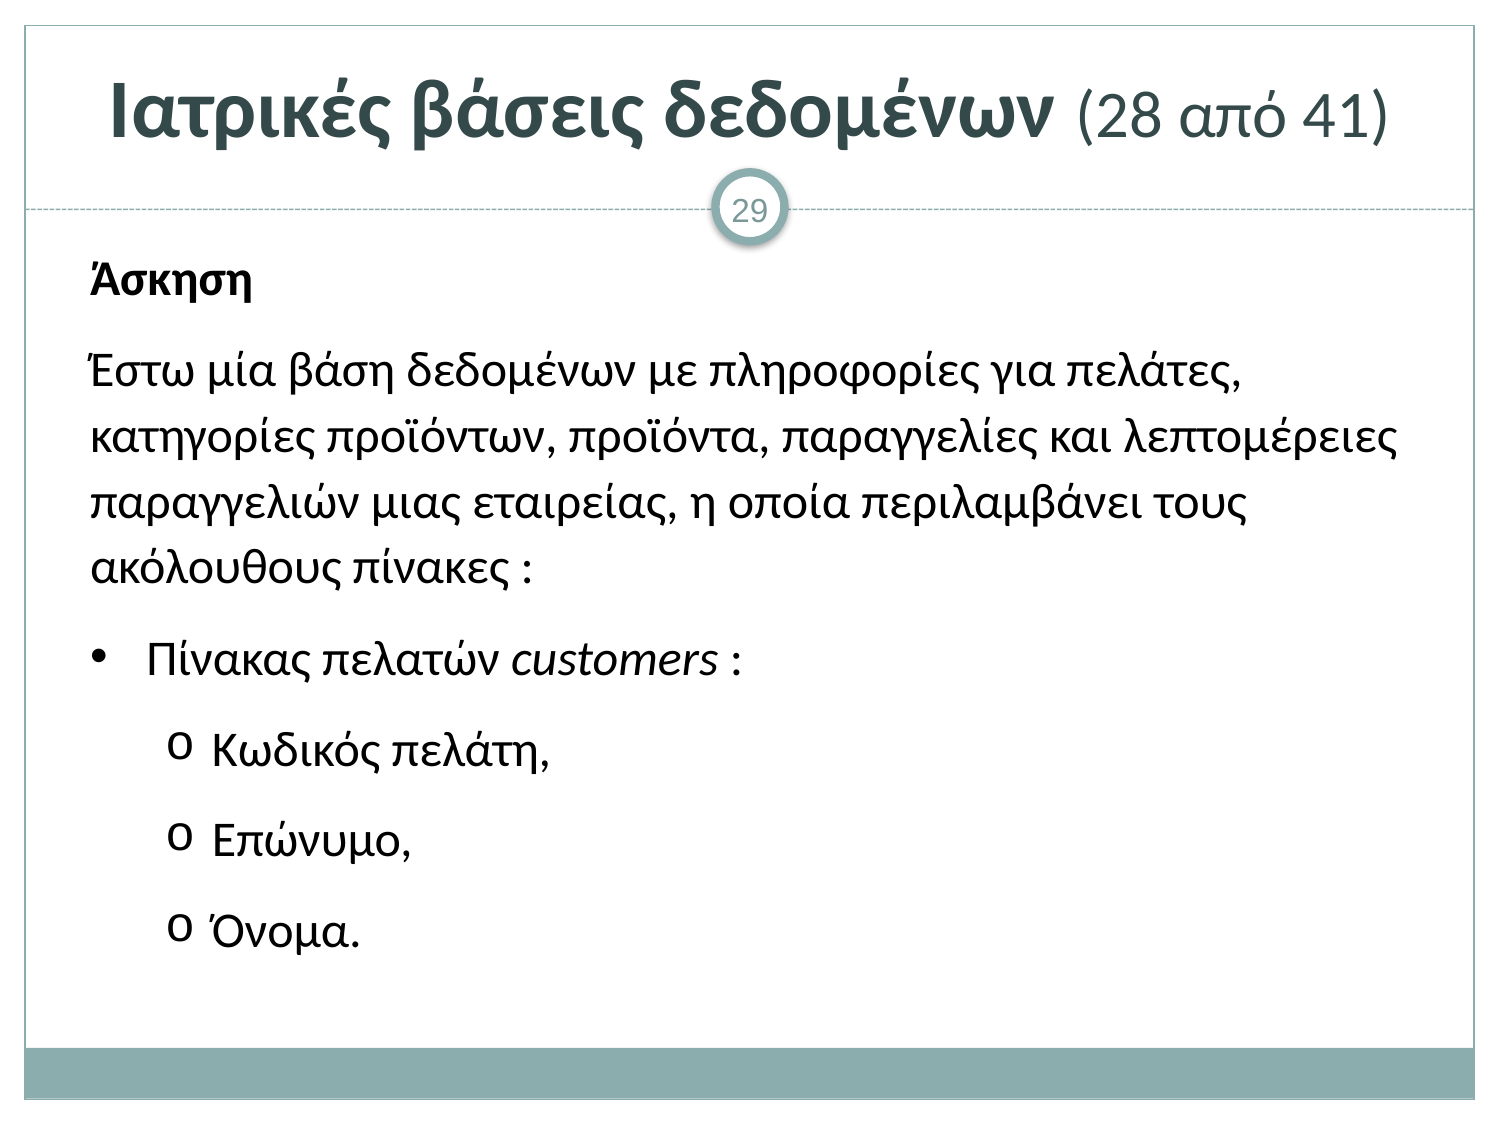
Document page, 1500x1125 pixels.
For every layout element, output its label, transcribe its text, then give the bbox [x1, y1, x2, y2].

title Ιατρικές βάσεις δεδομένων (28 από 41) [75, 29, 1425, 179]
list Άσκηση Έστω μία βάση δεδομένων με πληροφορίες για πελάτες, κατηγορίες προϊόντων, προϊόντα, παραγγελίες και λεπτομέρειες παραγγελιών μιας εταιρείας, η οποία περιλαμβάνει τους ακόλουθους πίνακες : Πίνακας πελατών customers : Κωδικός πελάτη, Επώνυμο, Όνομα. [75, 231, 1425, 1035]
